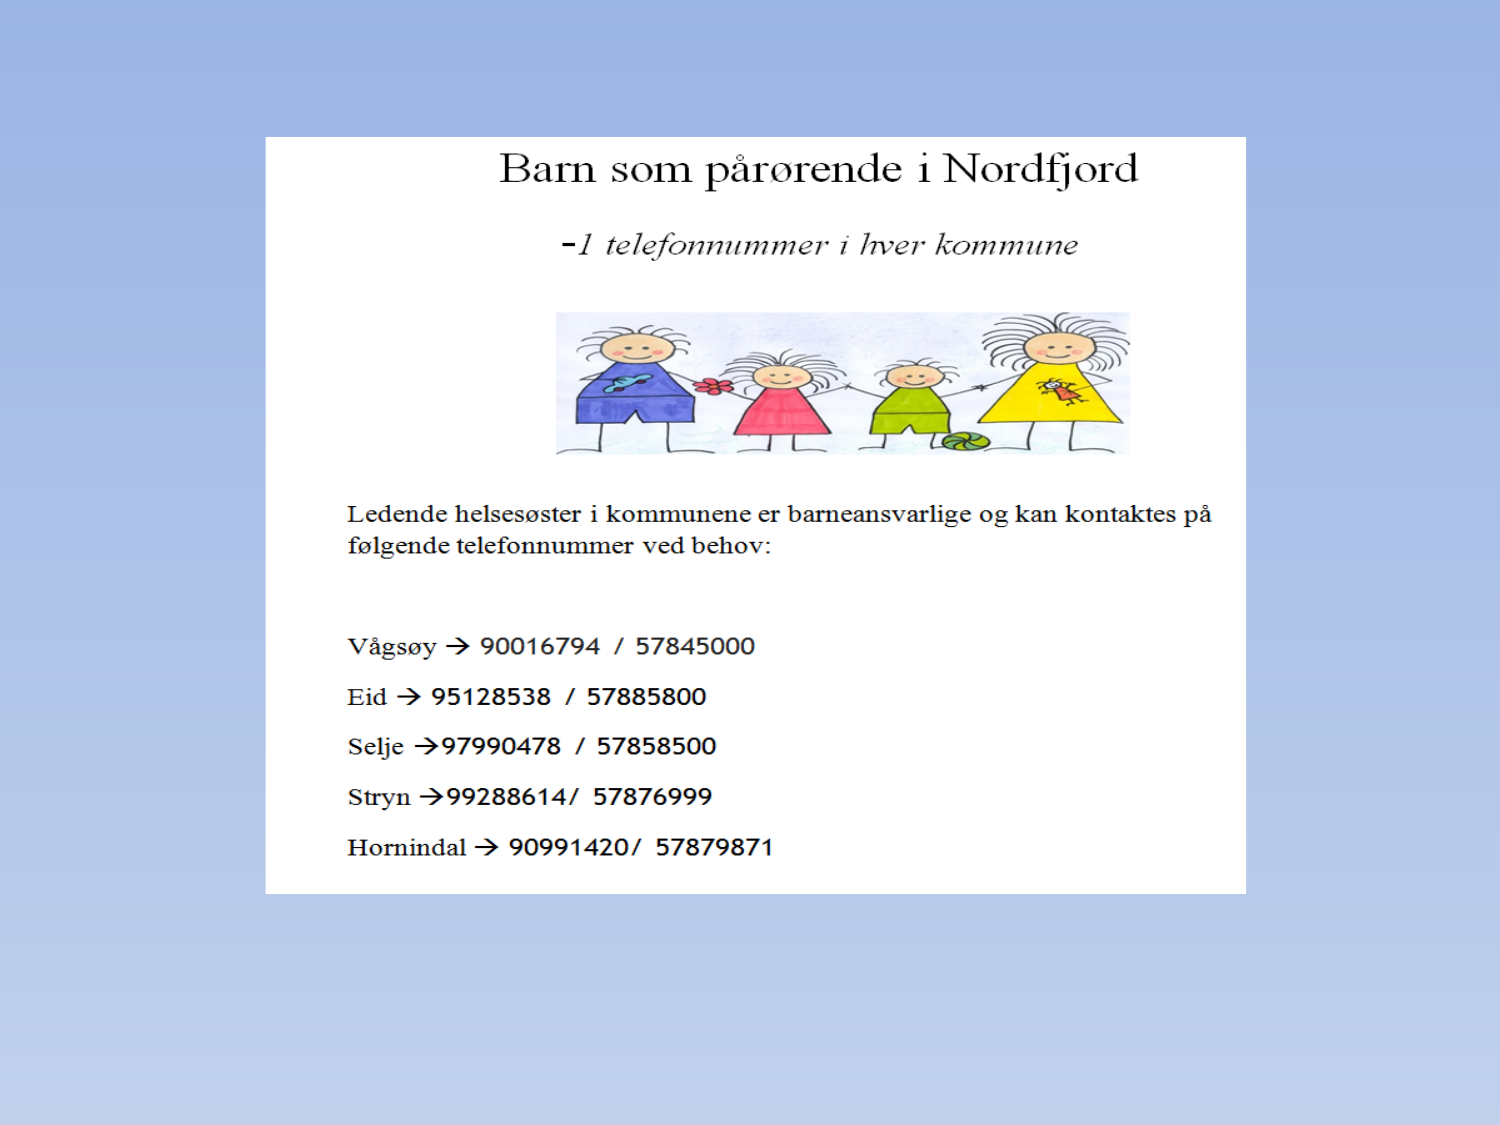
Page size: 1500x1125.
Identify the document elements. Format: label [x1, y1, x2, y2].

picture [265, 136, 1247, 894]
